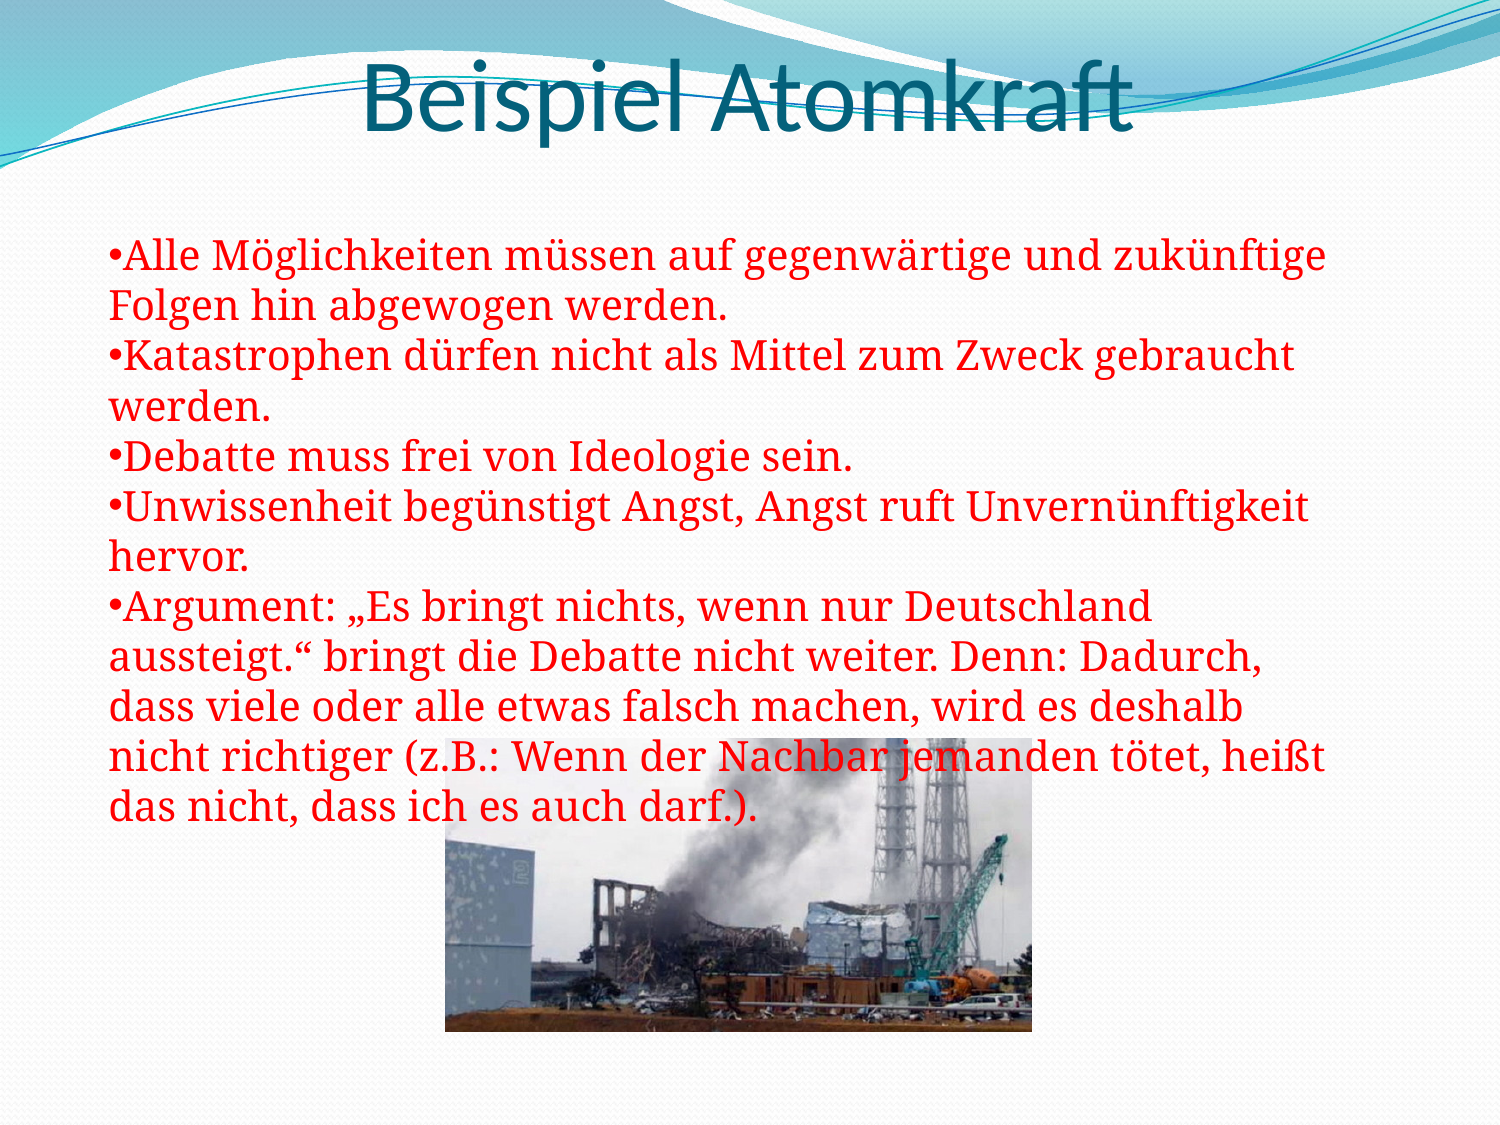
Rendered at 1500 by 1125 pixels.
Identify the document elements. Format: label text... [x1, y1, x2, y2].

picture [445, 738, 1032, 1032]
title Beispiel Atomkraft [67, 0, 1430, 153]
text_box Alle Möglichkeiten müssen auf gegenwärtige und zukünftige Folgen hin abgewogen werden. Katastrophen dürfen nicht als Mittel zum Zweck gebraucht werden. Debatte muss frei von Ideologie sein. Unwissenheit begünstigt Angst, Angst ruft Unvernünftigkeit hervor. Argument: „Es bringt nichts, wenn nur Deutschland aussteigt.“ bringt die Debatte nicht weiter. Denn: Dadurch, dass viele oder alle etwas falsch machen, wird es deshalb nicht richtiger (z.B.: Wenn der Nachbar jemanden tötet, heißt das nicht, dass ich es auch darf.). [93, 221, 1371, 882]
